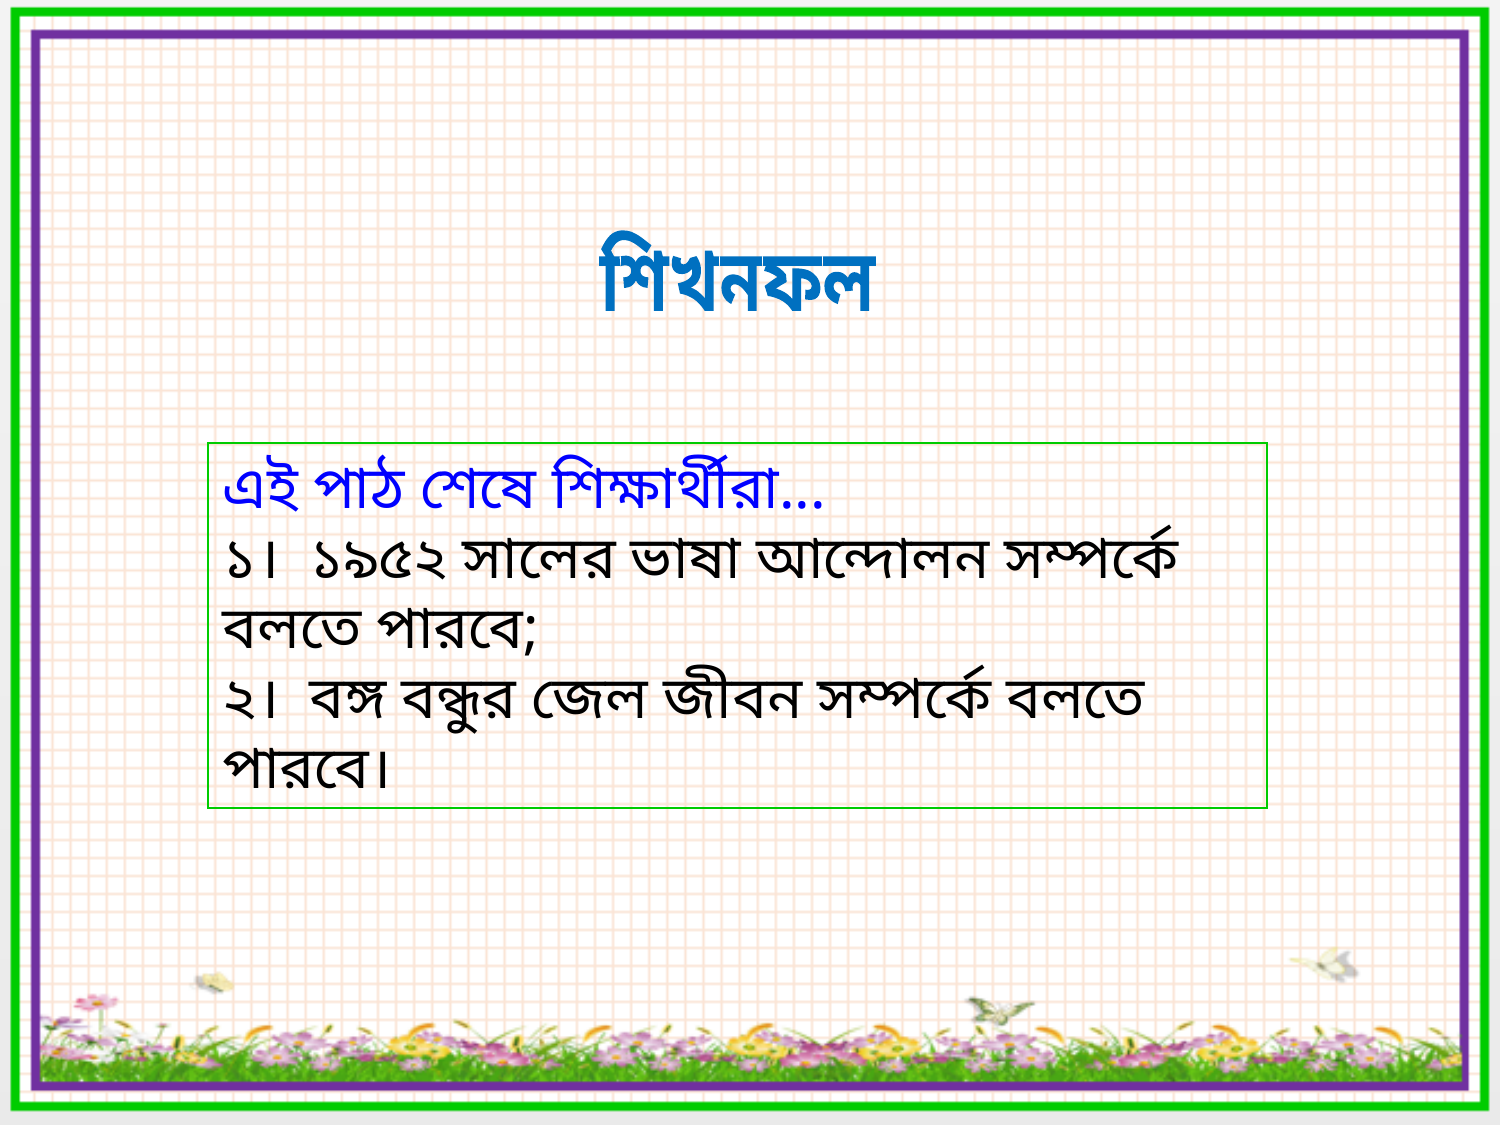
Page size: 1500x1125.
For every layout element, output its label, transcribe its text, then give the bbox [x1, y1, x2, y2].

text_box এই পাঠ শেষে শিক্ষার্থীরা... ১। ১৯৫২ সালের ভাষা আন্দোলন সম্পর্কে বলতে পারবে; ২। বঙ্গ বন্ধুর জেল জীবন সম্পর্কে বলতে পারবে। [207, 442, 1268, 809]
picture [0, 0, 1500, 1125]
